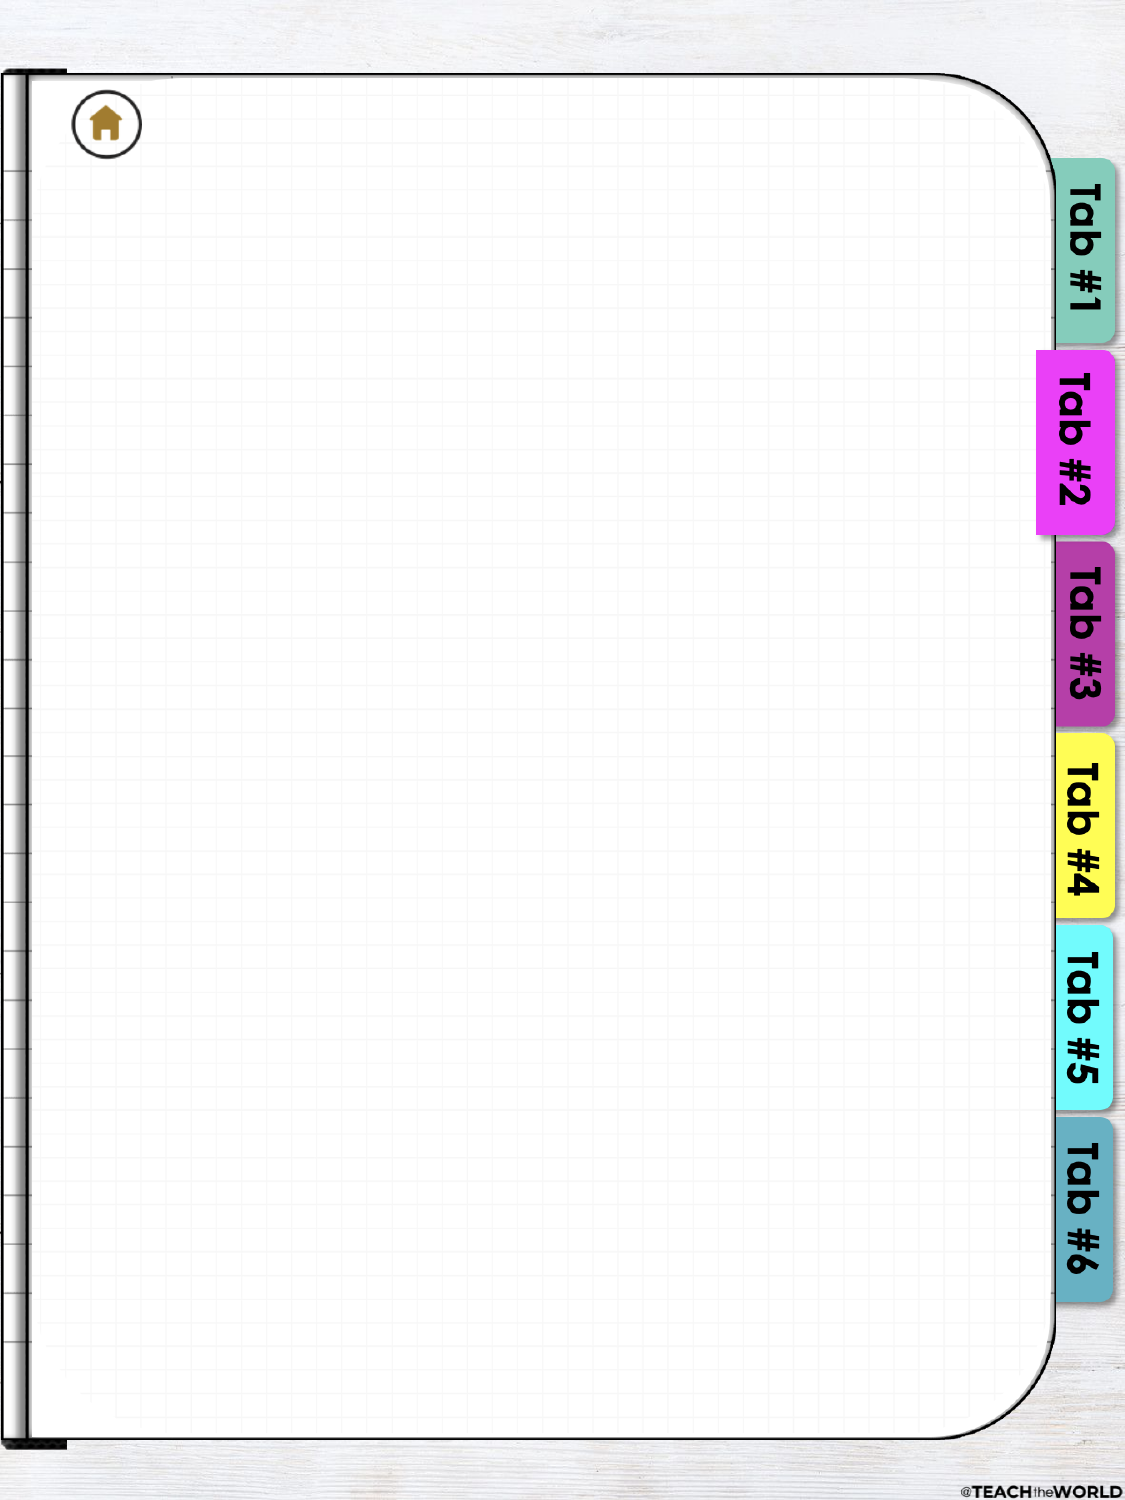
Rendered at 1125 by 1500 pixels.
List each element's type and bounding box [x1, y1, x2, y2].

text_box [1055, 928, 1114, 1107]
text_box [1055, 543, 1114, 722]
text_box [1055, 1120, 1114, 1299]
text_box [1055, 735, 1114, 914]
text_box [1055, 161, 1114, 340]
picture [0, 0, 1125, 1500]
text_box [1044, 354, 1103, 533]
text_box [70, 87, 145, 162]
